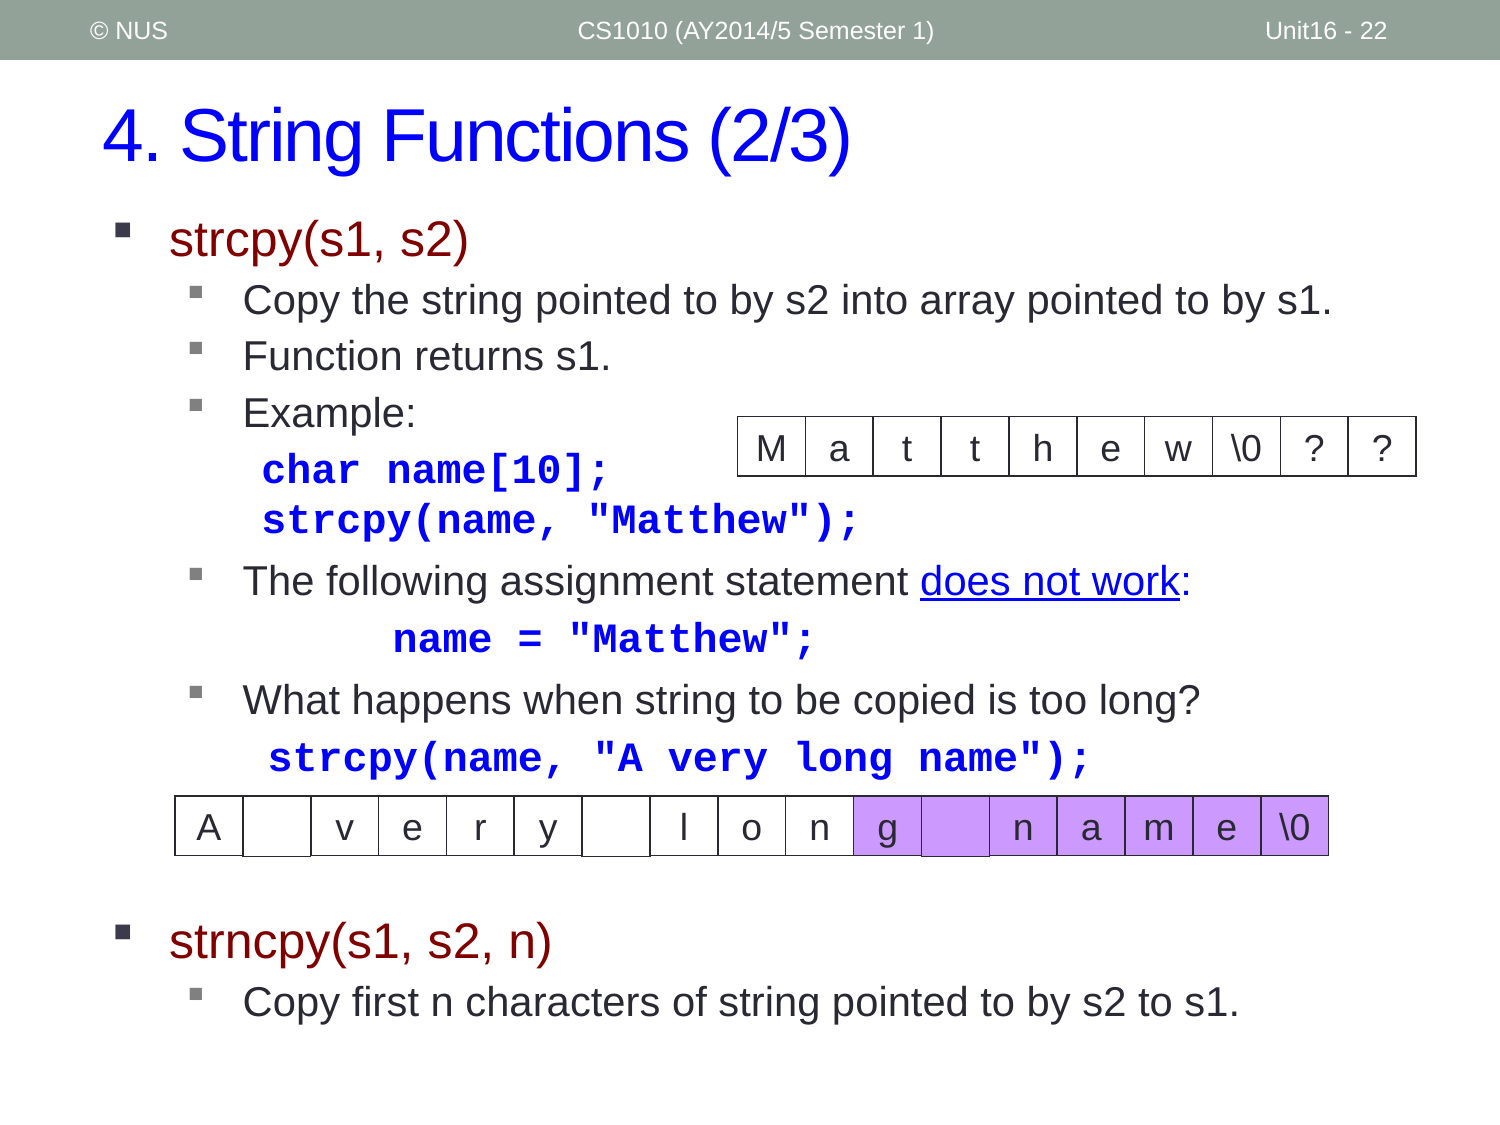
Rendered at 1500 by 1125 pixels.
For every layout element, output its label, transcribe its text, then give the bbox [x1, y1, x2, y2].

title 4. String Functions (2/3) [87, 62, 1463, 200]
slide_number © NUS [75, 3, 550, 57]
slide_number Unit16 - 22 [1250, 3, 1425, 57]
list strcpy(s1, s2) Copy the string pointed to by s2 into array pointed to by s1. Function returns s1. Example: char name[10]; strcpy(name, "Matthew"); The following assignment statement does not work: name = "Matthew"; What happens when string to be copied is too long? strcpy(name, "A very long name"); strncpy(s1, s2, n) Copy first n characters of string pointed to by s2 to s1. [96, 199, 1447, 1079]
footer CS1010 (AY2014/5 Semester 1) [562, 3, 1238, 57]
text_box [737, 416, 1417, 478]
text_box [174, 795, 1329, 857]
